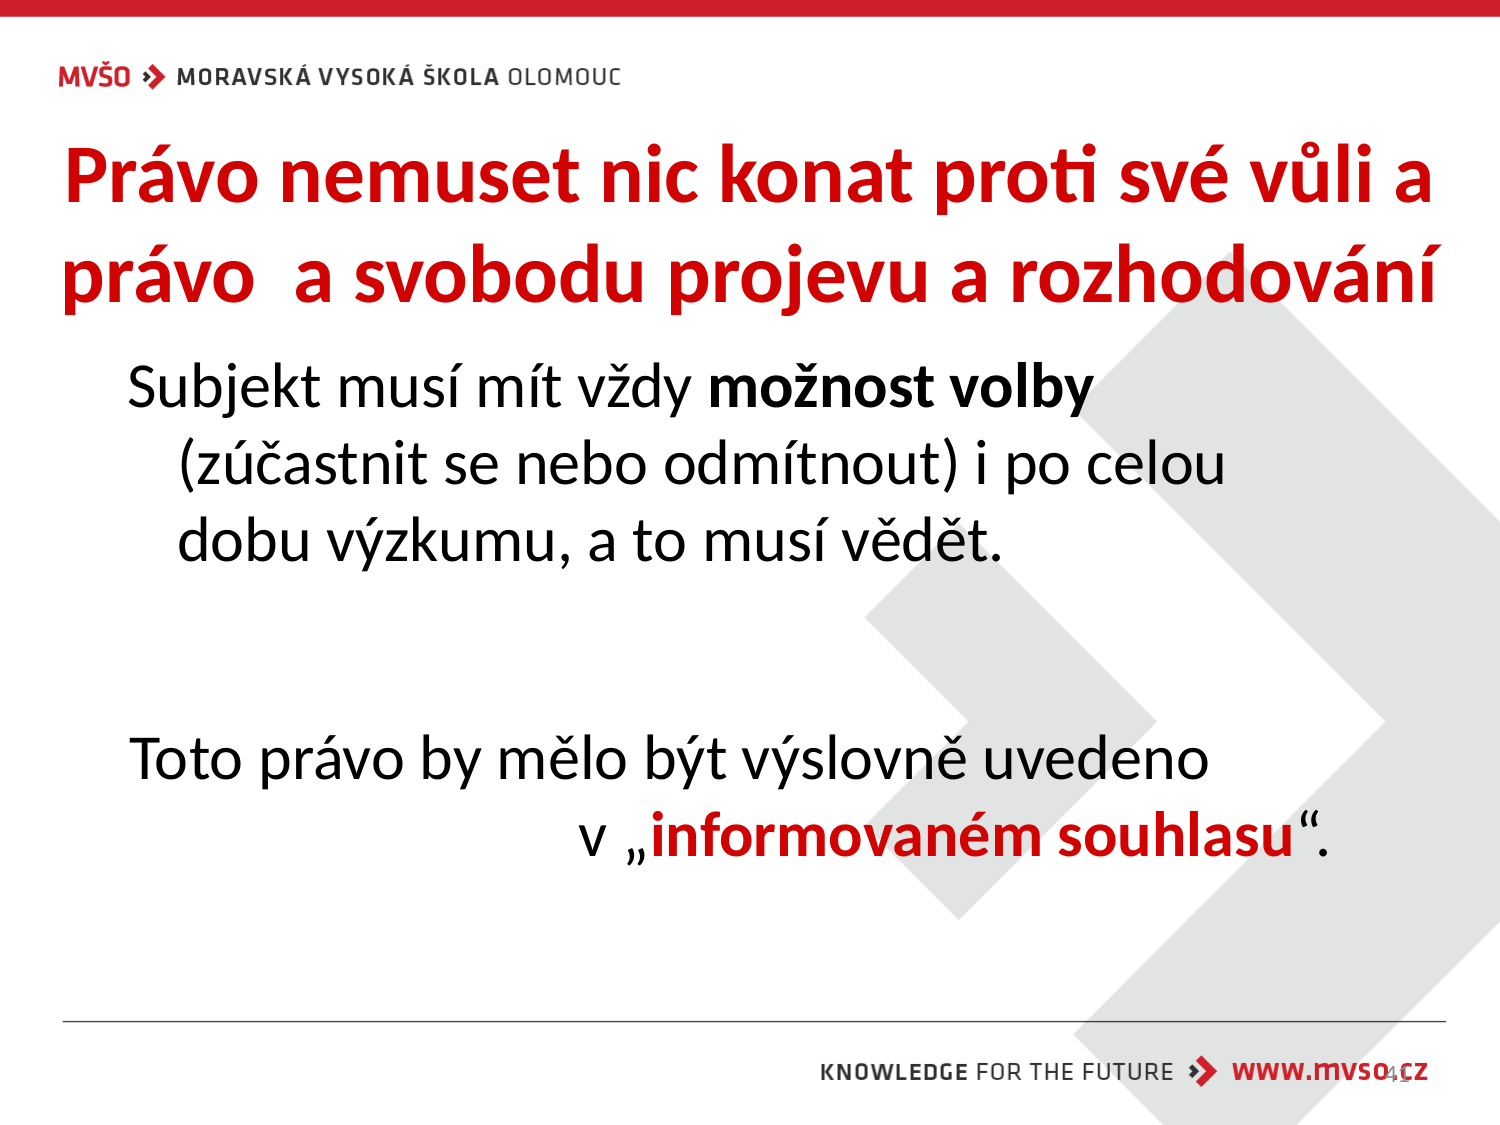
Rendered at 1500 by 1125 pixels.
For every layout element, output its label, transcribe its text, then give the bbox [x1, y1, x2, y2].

slide_number 41 [1074, 1042, 1425, 1103]
picture [0, 0, 1500, 1125]
list Subjekt musí mít vždy možnost volby (zúčastnit se nebo odmítnout) i po celou dobu výzkumu, a to musí vědět. Toto právo by mělo být výslovně uvedeno v „informovaném souhlasu“. [112, 335, 1388, 935]
title Právo nemuset nic konat proti své vůli a právo a svobodu projevu a rozhodování [27, 125, 1473, 313]
